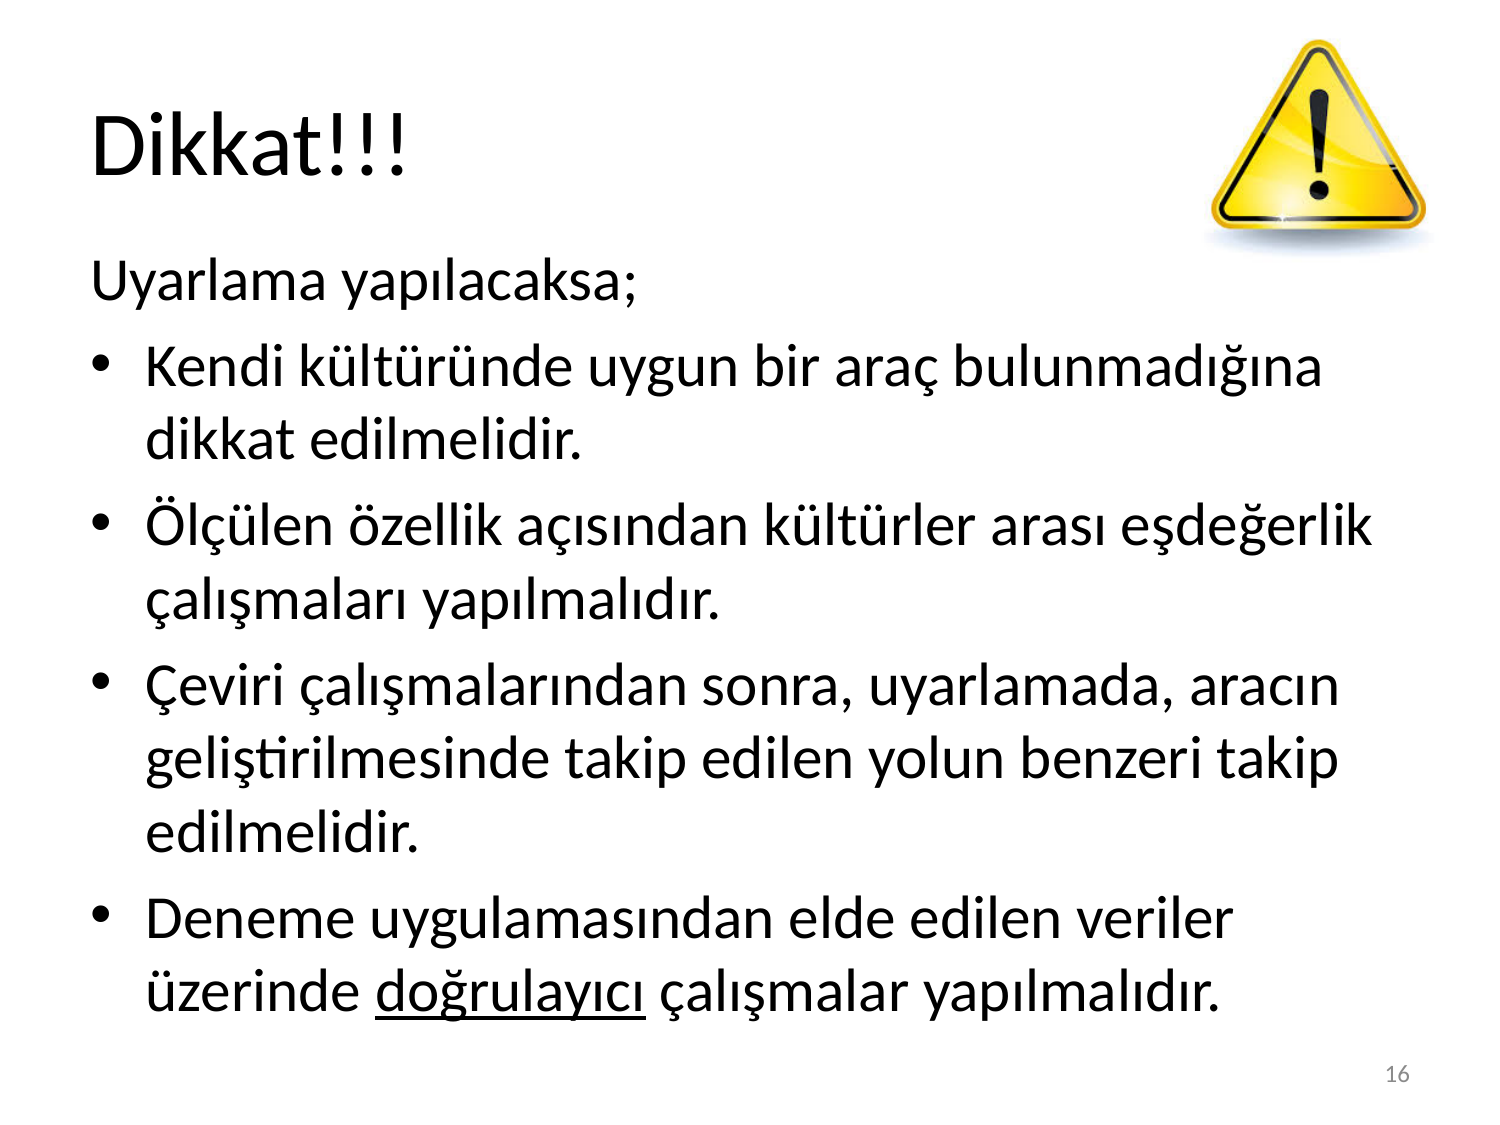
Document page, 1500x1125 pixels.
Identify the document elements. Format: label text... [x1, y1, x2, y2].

title Dikkat!!! [75, 45, 1169, 231]
slide_number 16 [1074, 1042, 1425, 1103]
list Uyarlama yapılacaksa; Kendi kültüründe uygun bir araç bulunmadığına dikkat edilmelidir. Ölçülen özellik açısından kültürler arası eşdeğerlik çalışmaları yapılmalıdır. Çeviri çalışmalarından sonra, uyarlamada, aracın geliştirilmesinde takip edilen yolun benzeri takip edilmelidir. Deneme uygulamasından elde edilen veriler üzerinde doğrulayıcı çalışmalar yapılmalıdır. [75, 231, 1425, 1035]
picture [1174, 18, 1465, 277]
